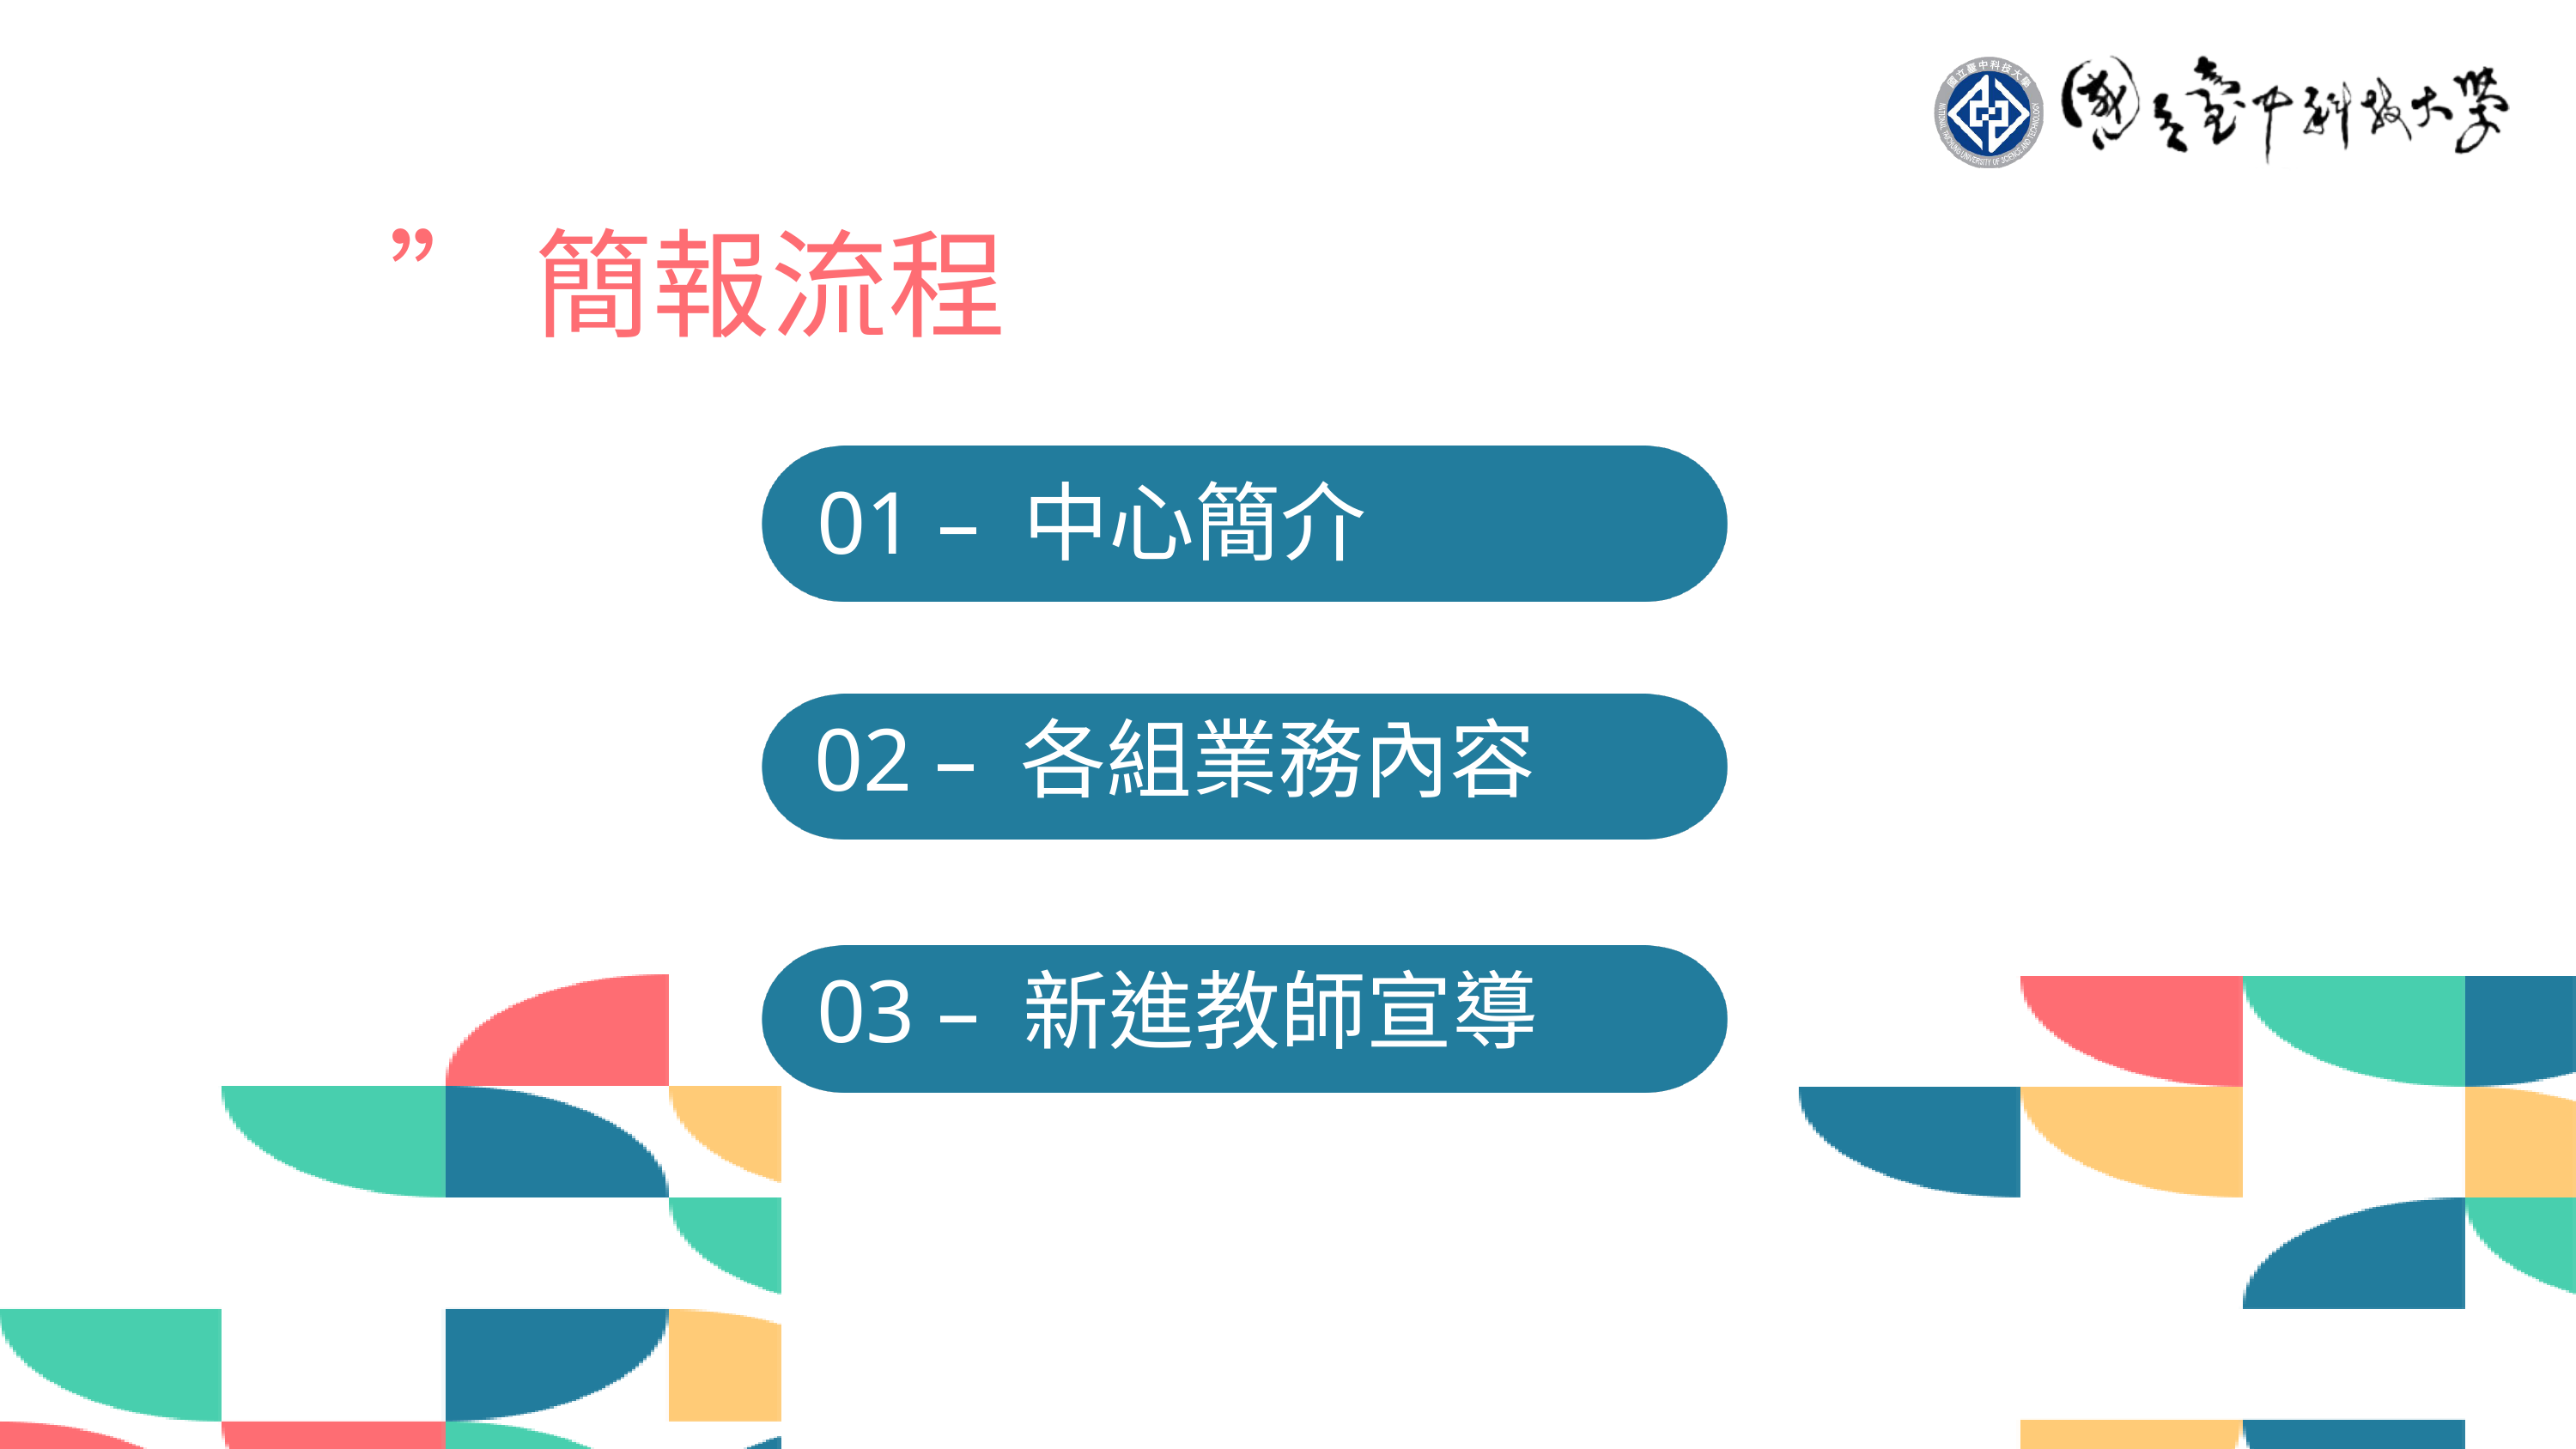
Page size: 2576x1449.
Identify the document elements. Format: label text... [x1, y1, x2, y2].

text_box [1798, 976, 2576, 1449]
text_box [762, 694, 1728, 840]
text_box 02 – 各組業務內容 [814, 737, 1726, 809]
text_box 01 – 中心簡介 [817, 499, 1728, 572]
text_box [762, 945, 1728, 1093]
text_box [1934, 33, 2510, 191]
text_box [0, 974, 781, 1449]
text_box [762, 446, 1728, 602]
text_box ”簡報流程 [214, 180, 1181, 353]
text_box 03 – 新進教師宣導 [817, 988, 1728, 1060]
